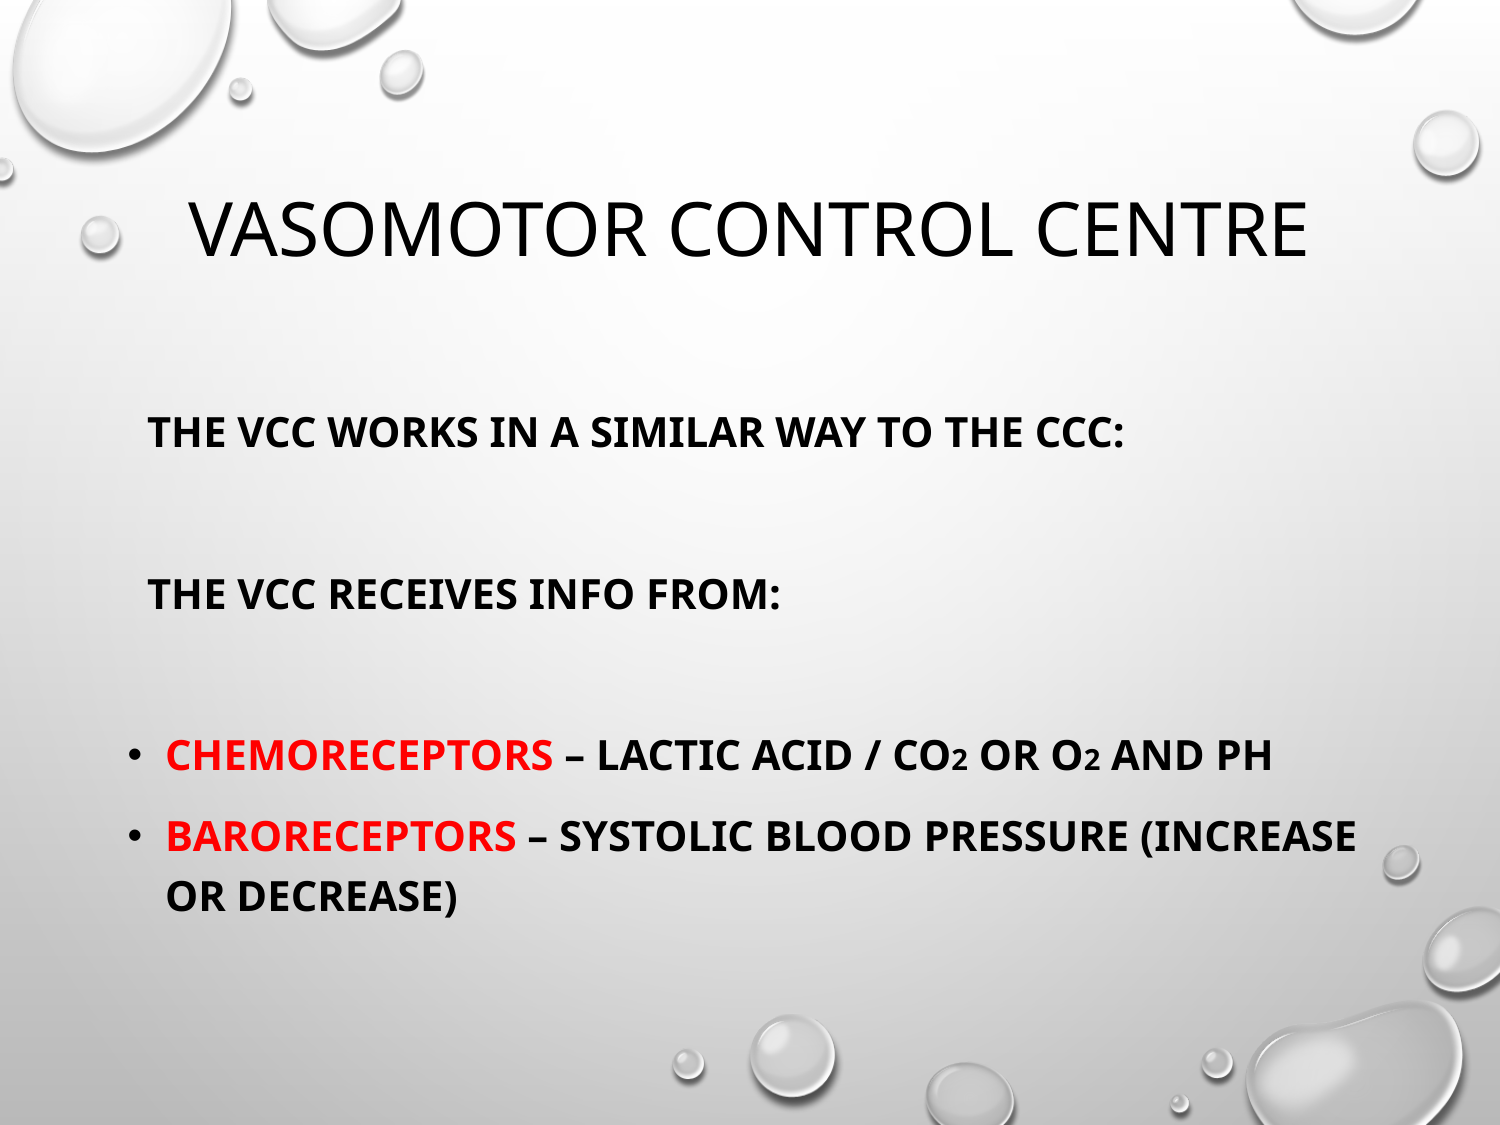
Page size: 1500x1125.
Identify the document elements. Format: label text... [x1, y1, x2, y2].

picture [0, 0, 1500, 1125]
title Vasomotor Control Centre [112, 101, 1388, 364]
list The VCC works in a similar way to the CCC: The VCC receives info from: Chemoreceptors – Lactic Acid / CO2 or O2 and PH Baroreceptors – Systolic Blood Pressure (increase or decrease) [112, 388, 1388, 950]
